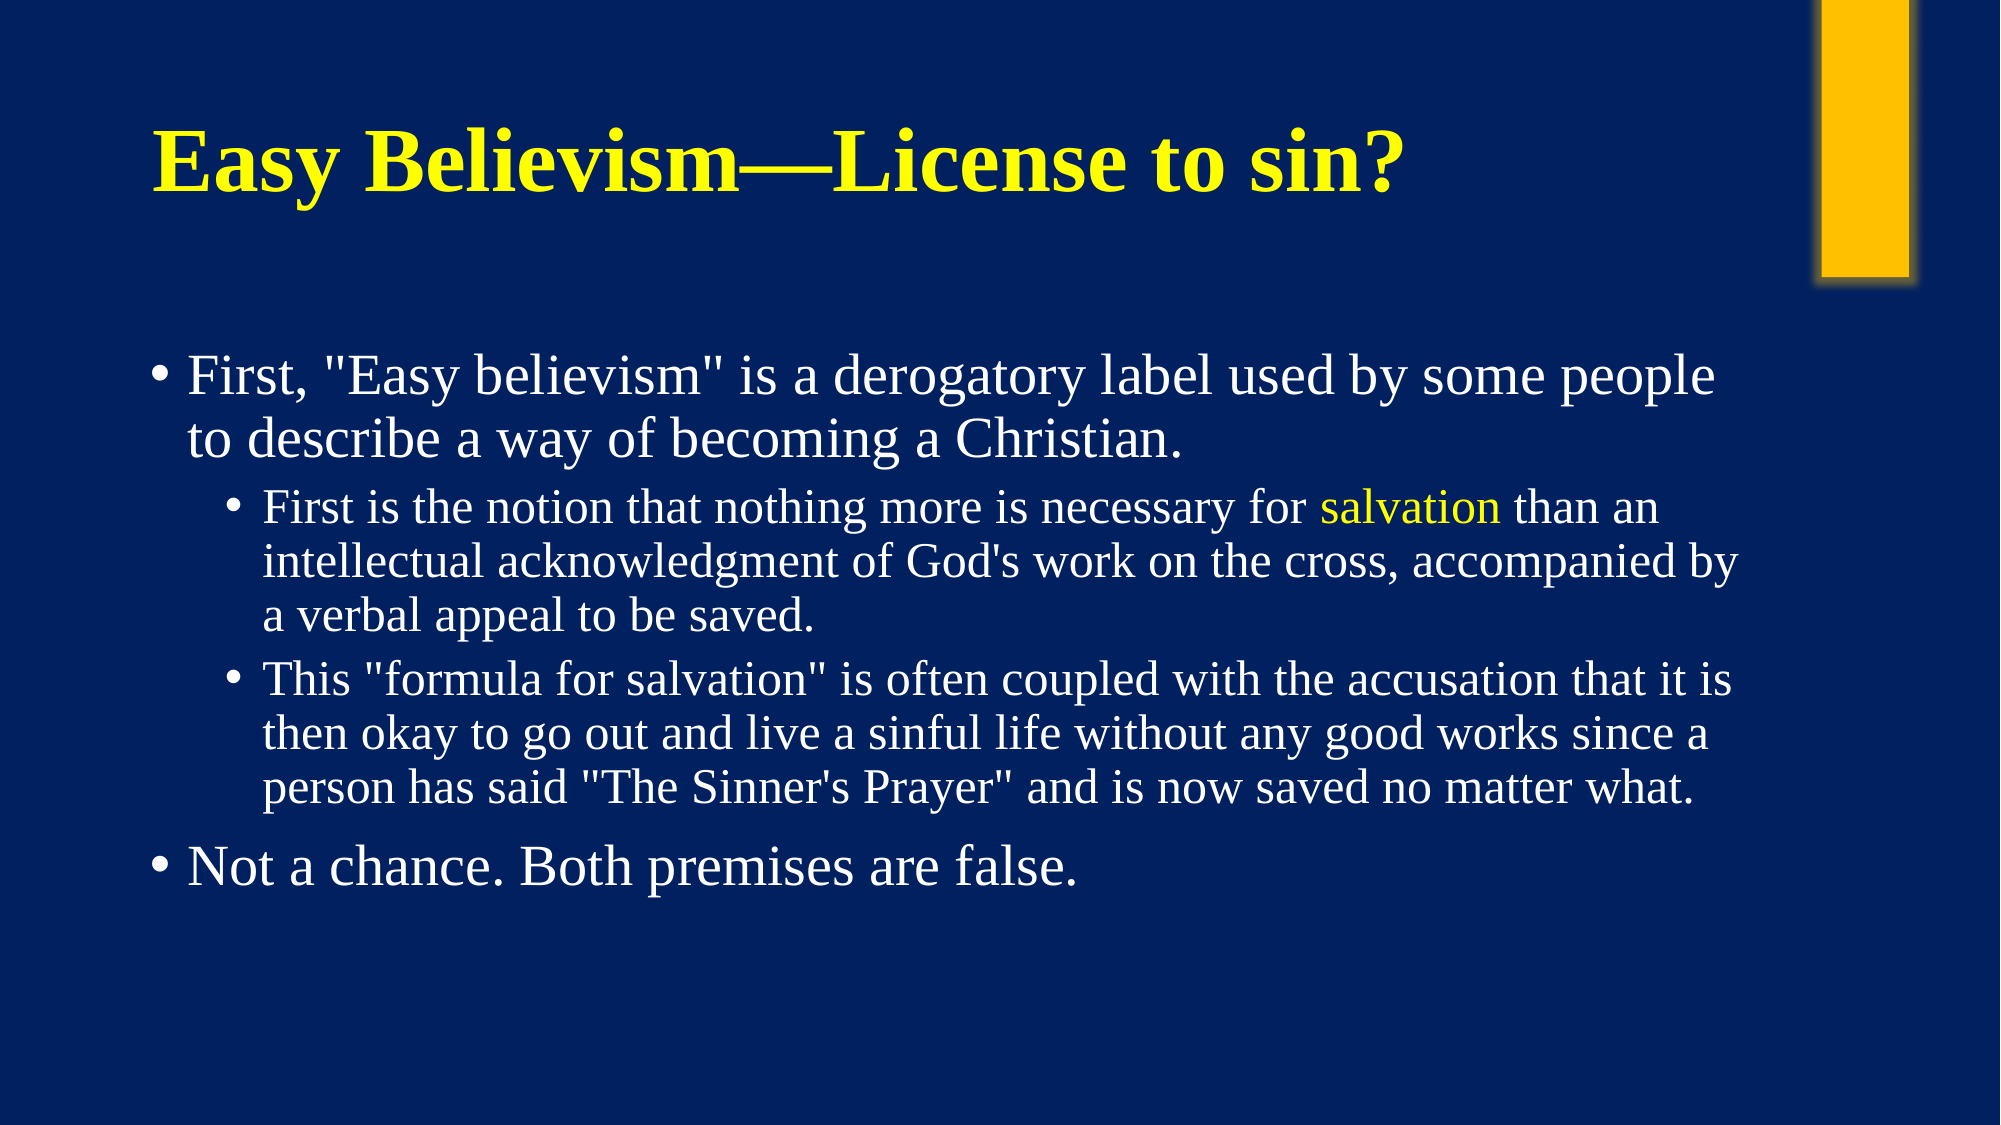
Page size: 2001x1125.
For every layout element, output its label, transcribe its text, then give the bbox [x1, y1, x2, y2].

title Easy Believism—License to sin? [137, 52, 1863, 271]
list First, "Easy believism" is a derogatory label used by some people to describe a way of becoming a Christian. First is the notion that nothing more is necessary for salvation than an intellectual acknowledgment of God's work on the cross, accompanied by a verbal appeal to be saved. This "formula for salvation" is often coupled with the accusation that it is then okay to go out and live a sinful life without any good works since a person has said "The Sinner's Prayer" and is now saved no matter what. Not a chance. Both premises are false. [134, 336, 1759, 1025]
